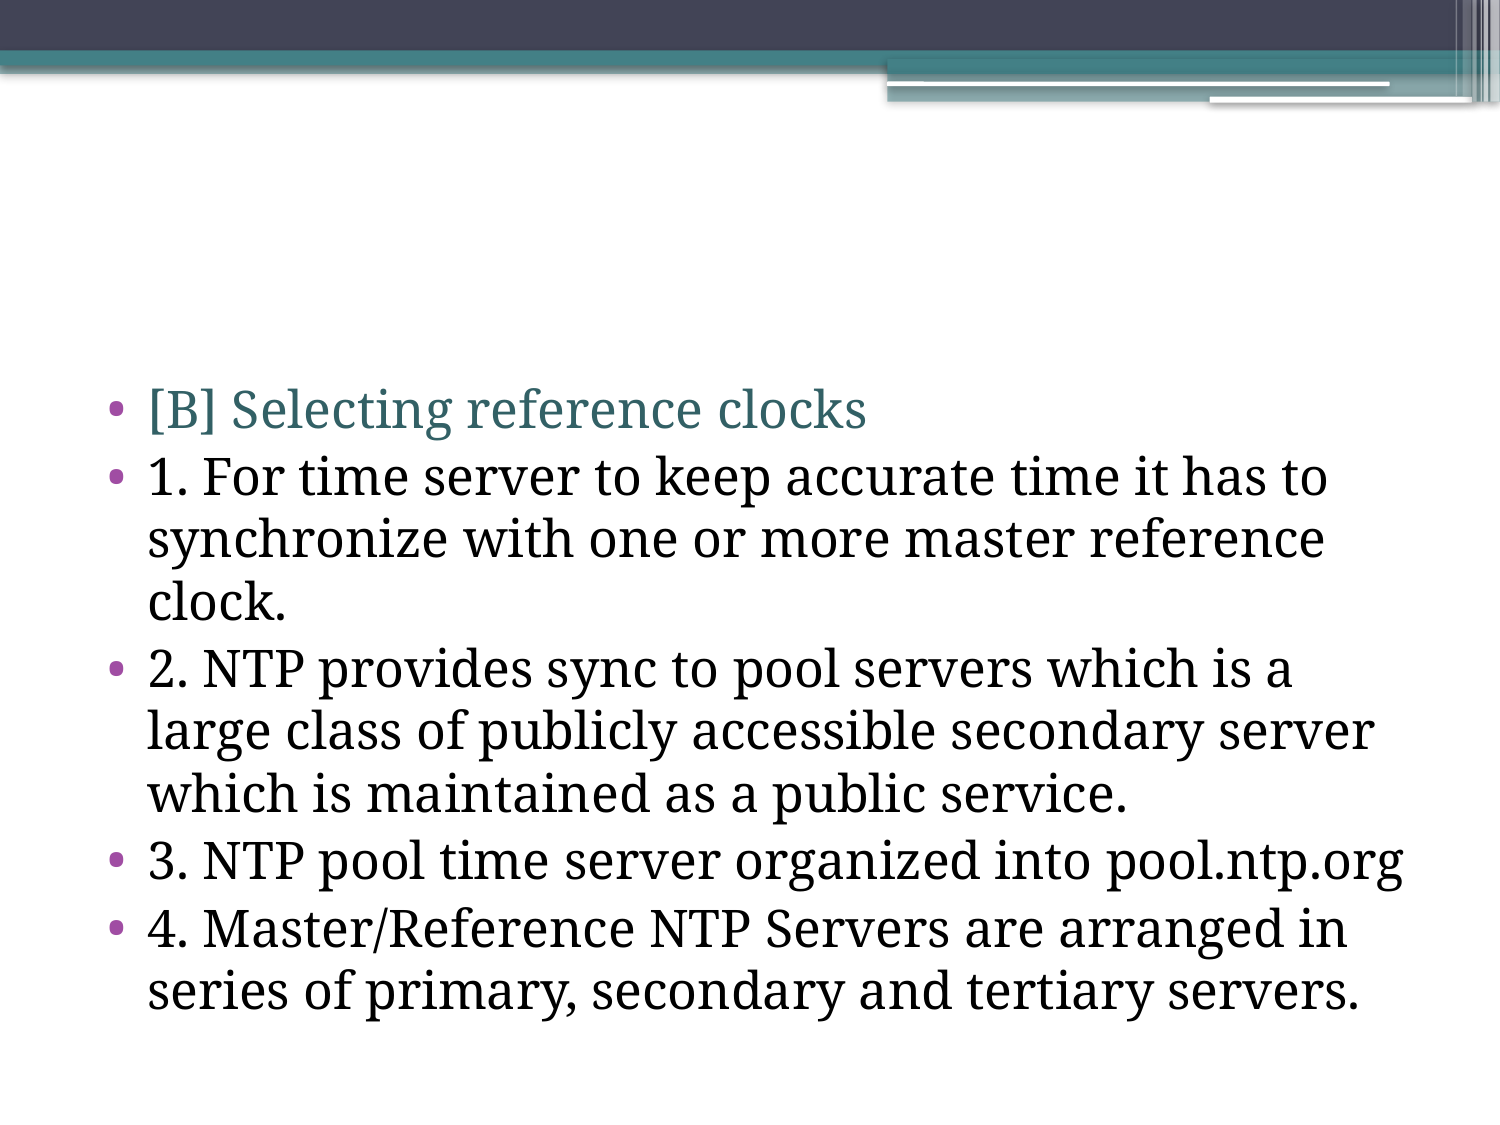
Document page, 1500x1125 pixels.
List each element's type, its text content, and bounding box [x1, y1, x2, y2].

list [B] Selecting reference clocks 1. For time server to keep accurate time it has to synchronize with one or more master reference clock. 2. NTP provides sync to pool servers which is a large class of publicly accessible secondary server which is maintained as a public service. 3. NTP pool time server organized into pool.ntp.org 4. Master/Reference NTP Servers are arranged in series of primary, secondary and tertiary servers. [75, 368, 1425, 1079]
